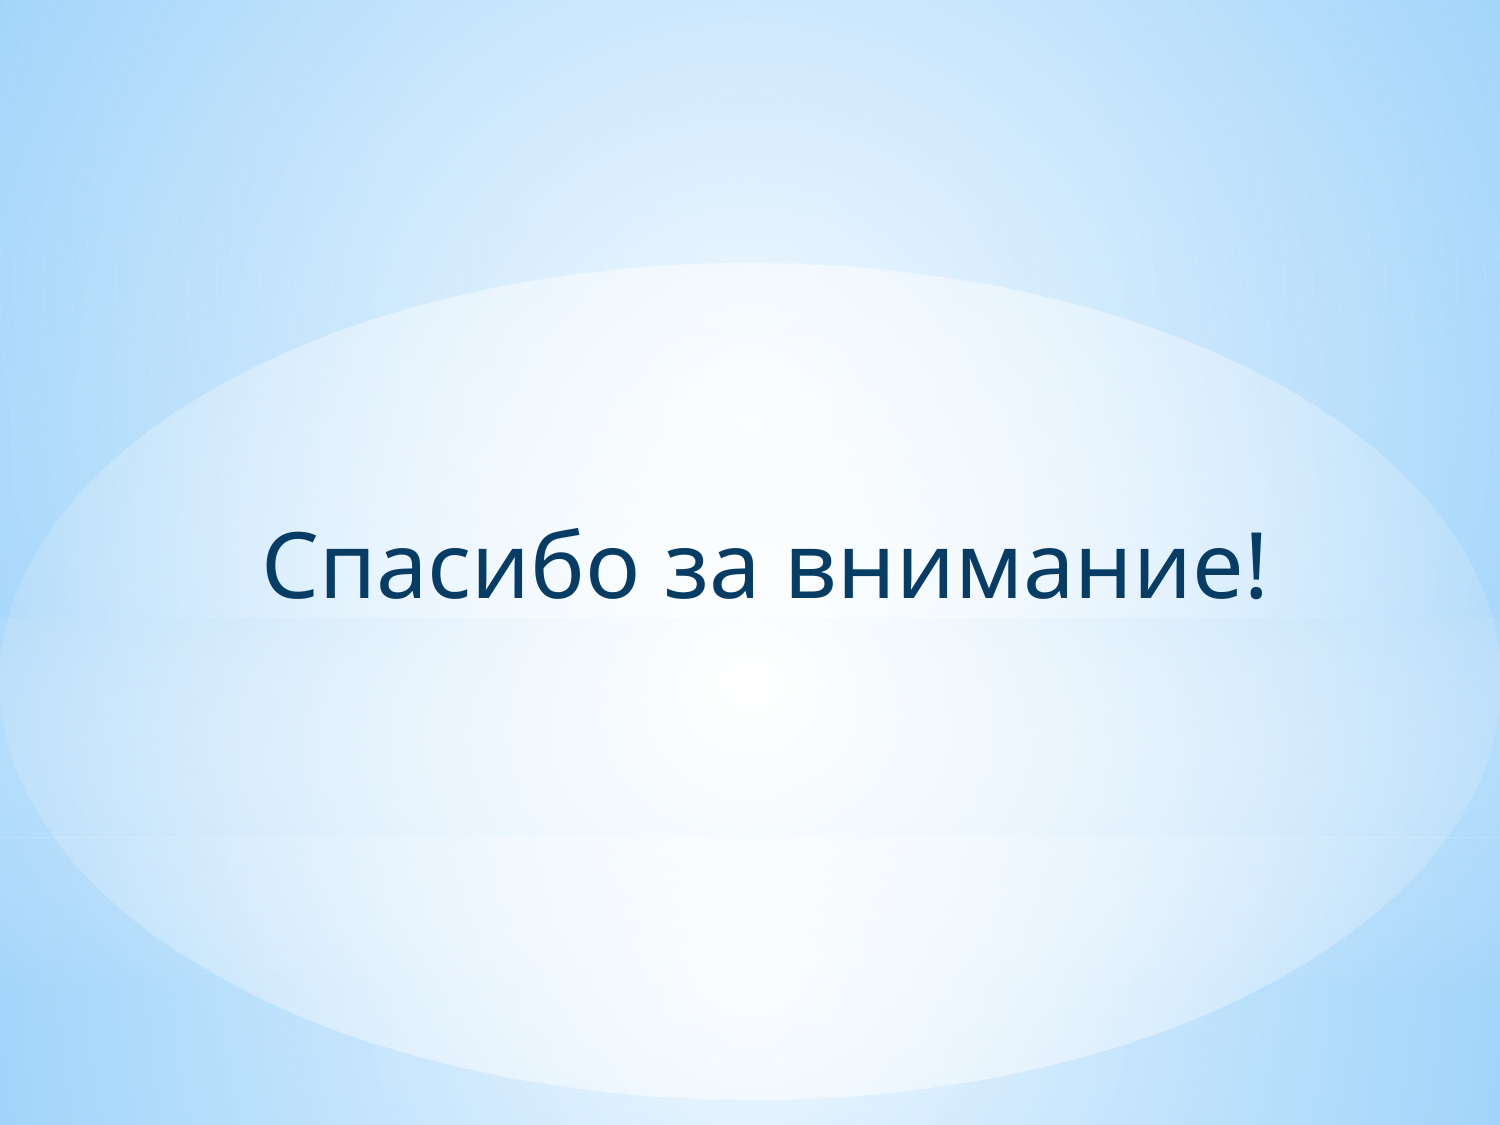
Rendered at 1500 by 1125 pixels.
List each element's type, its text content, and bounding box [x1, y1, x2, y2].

list Спасибо за внимание! [135, 278, 1388, 1012]
